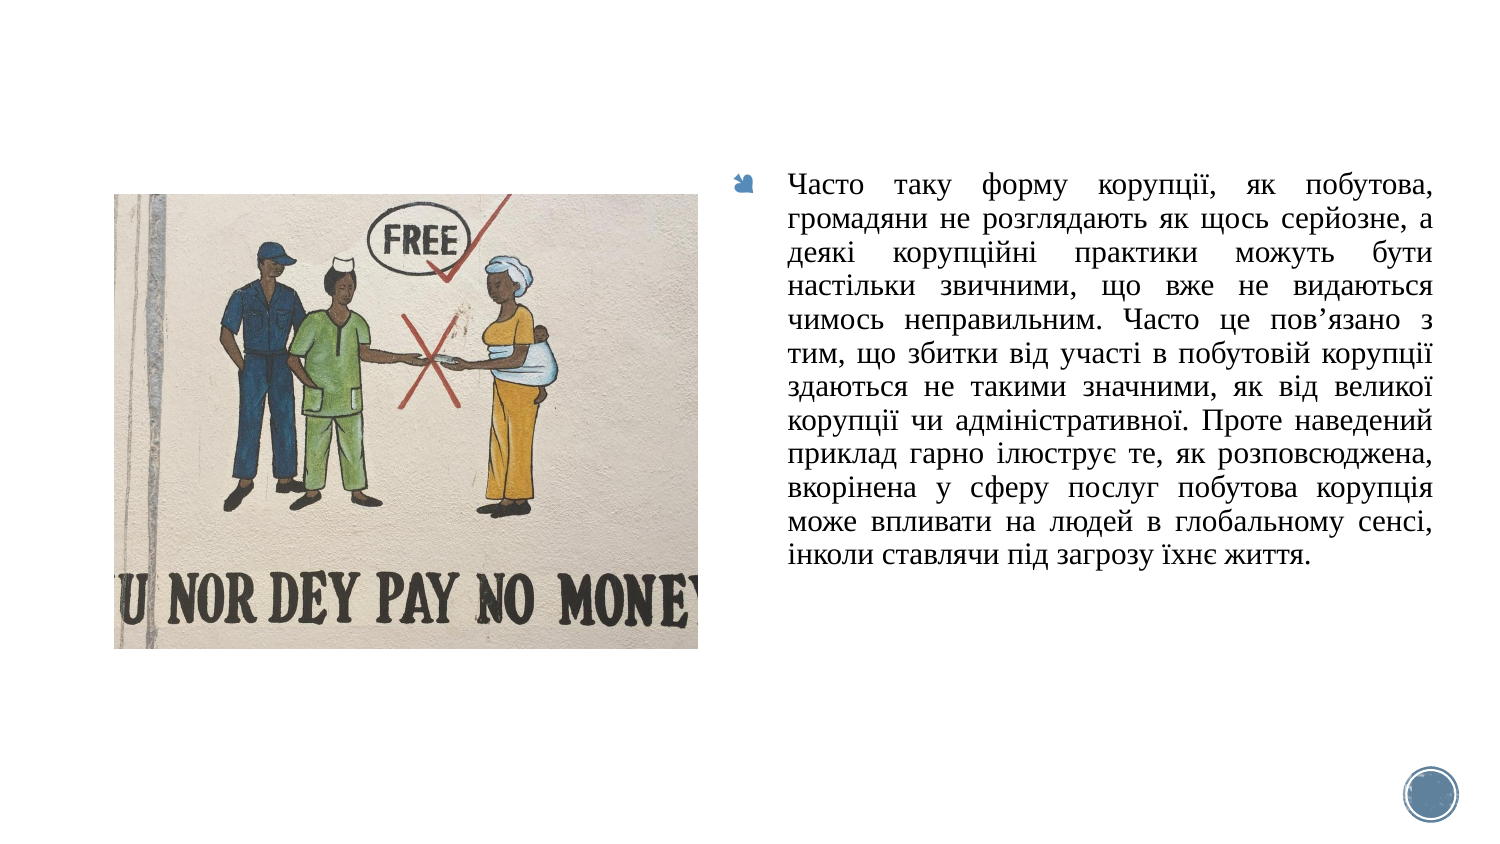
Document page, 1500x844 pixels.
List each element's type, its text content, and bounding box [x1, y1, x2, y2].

list Часто таку форму корупції, як побутова, громадяни не розглядають як щось серйозне, а деякі корупційні практики можуть бути настільки звичними, що вже не видаються чимось неправильним. Часто це пов’язано з тим, що збитки від участі в побутовій корупції здаються не такими значними, як від великої корупції чи адміністративної. Проте наведений приклад гарно ілюструє те, як розповсюджена, вкорінена у сферу послуг побутова корупція може впливати на людей в глобальному сенсі, інколи ставлячи під загрозу їхнє життя. [697, 152, 1449, 691]
picture [114, 194, 698, 649]
